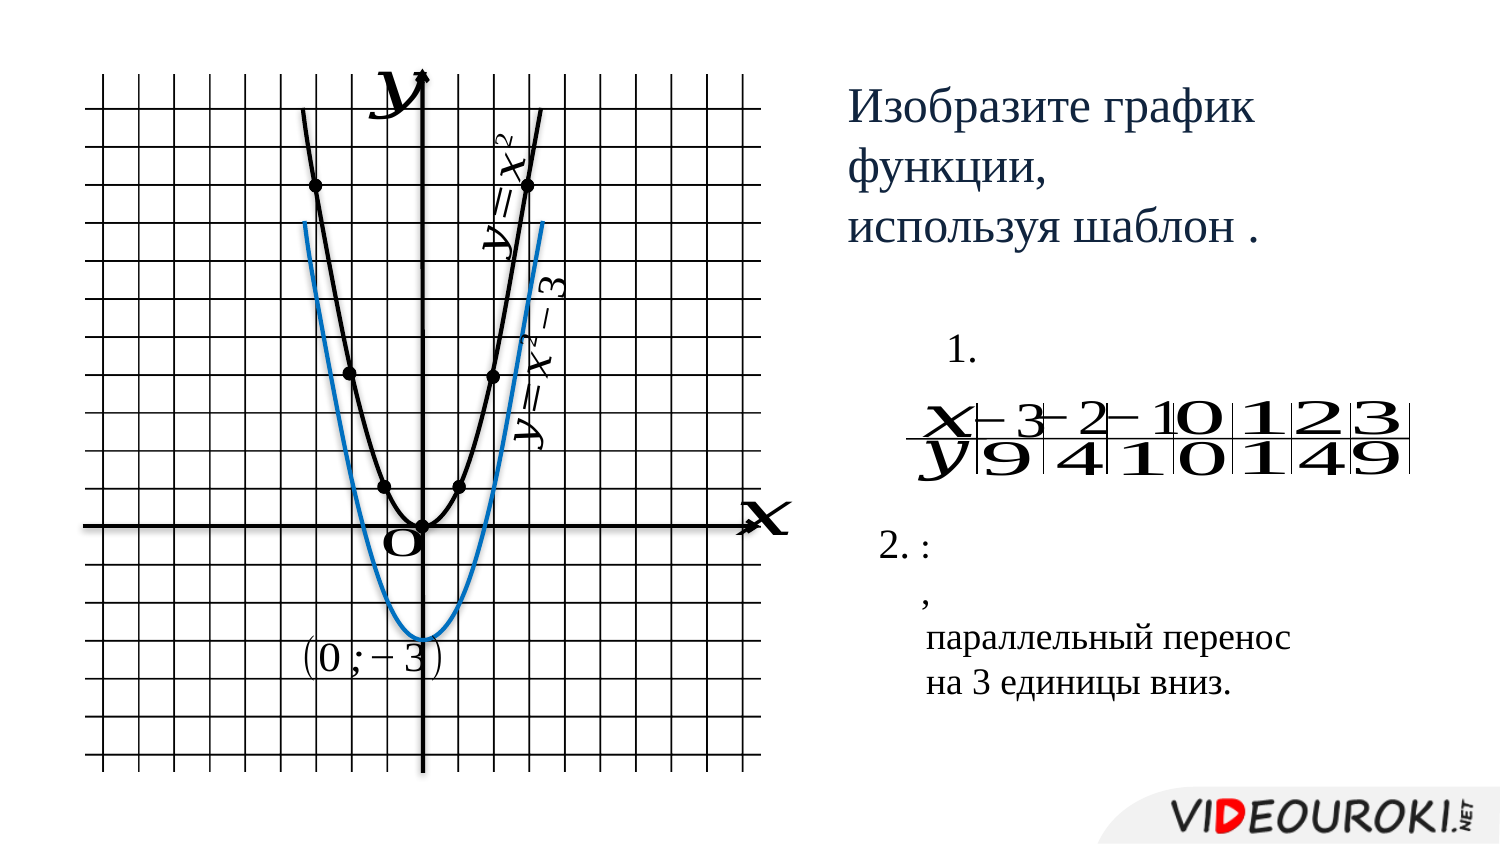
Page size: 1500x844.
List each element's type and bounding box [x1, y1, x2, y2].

text_box [82, 49, 798, 774]
text_box [1097, 786, 1500, 844]
